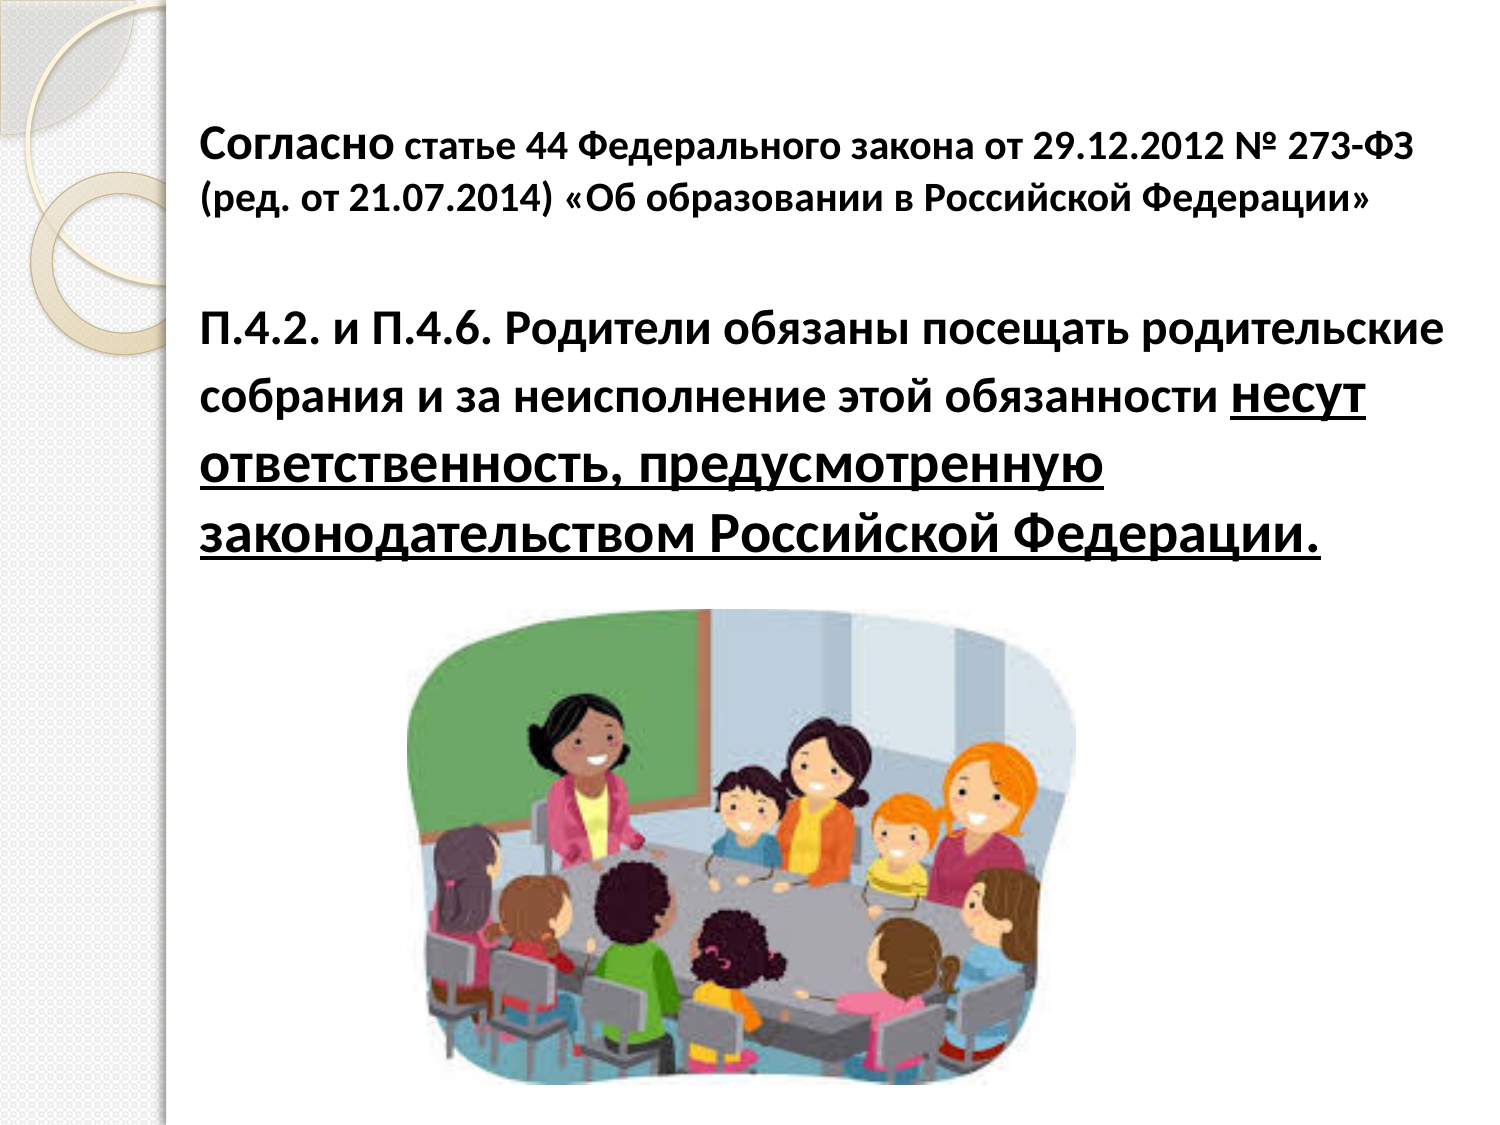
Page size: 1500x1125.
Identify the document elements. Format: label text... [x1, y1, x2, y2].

picture [407, 609, 1077, 1085]
list Согласно статье 44 Федерального закона от 29.12.2012 № 273-ФЗ (ред. от 21.07.2014) «Об образовании в Российской Федерации» П.4.2. и П.4.6. Родители обязаны посещать родительские собрания и за неисполнение этой обязанности несут ответственность, предусмотренную законодательством Российской Федерации. [171, 101, 1466, 1025]
